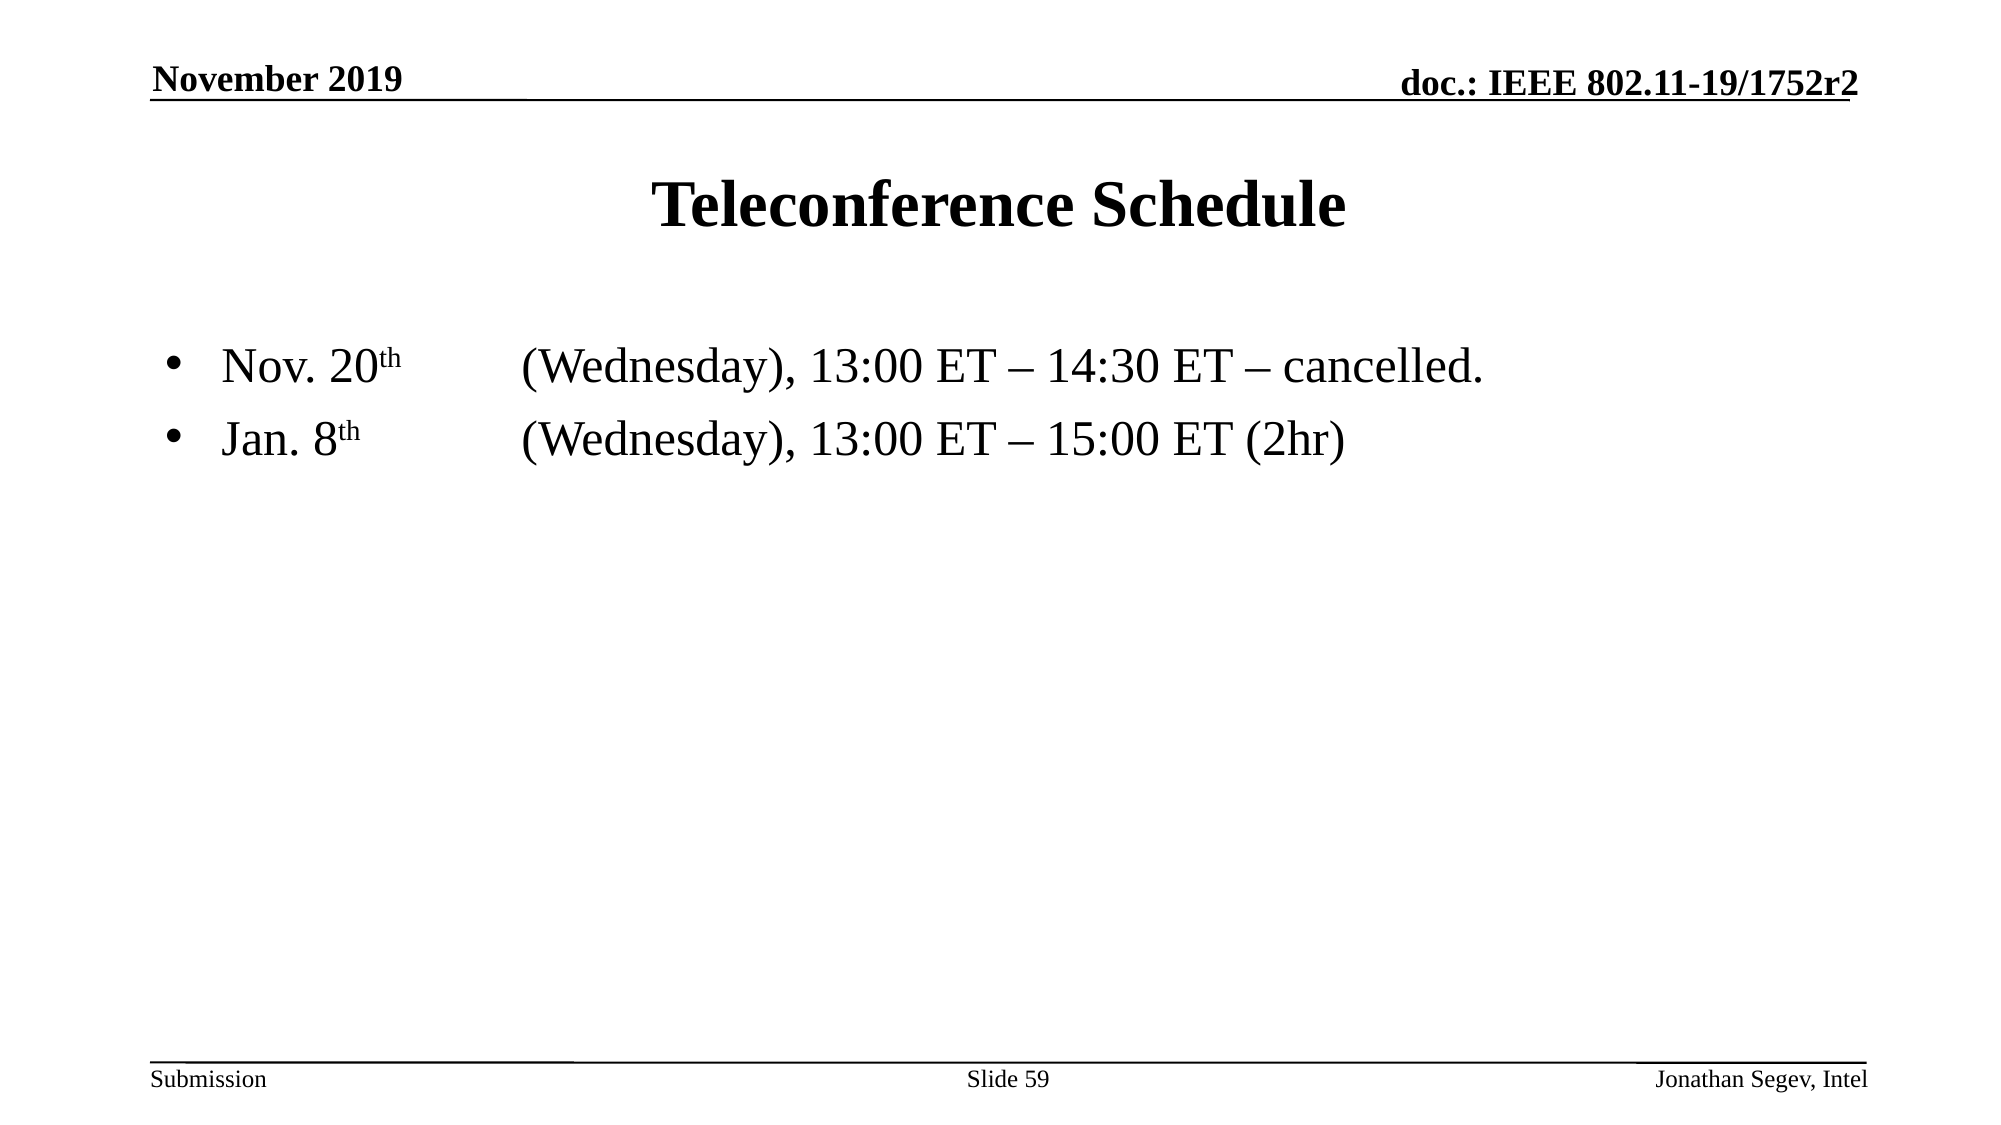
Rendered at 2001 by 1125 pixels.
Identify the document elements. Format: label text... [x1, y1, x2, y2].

list Nov. 20th (Wednesday), 13:00 ET – 14:30 ET – cancelled. Jan. 8th (Wednesday), 13:00 ET – 15:00 ET (2hr) [149, 324, 1850, 1000]
footer Jonathan Segev, Intel [1171, 1061, 1869, 1093]
slide_number Slide 59 [950, 1061, 1067, 1123]
title Teleconference Schedule [149, 112, 1850, 288]
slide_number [152, 54, 563, 100]
